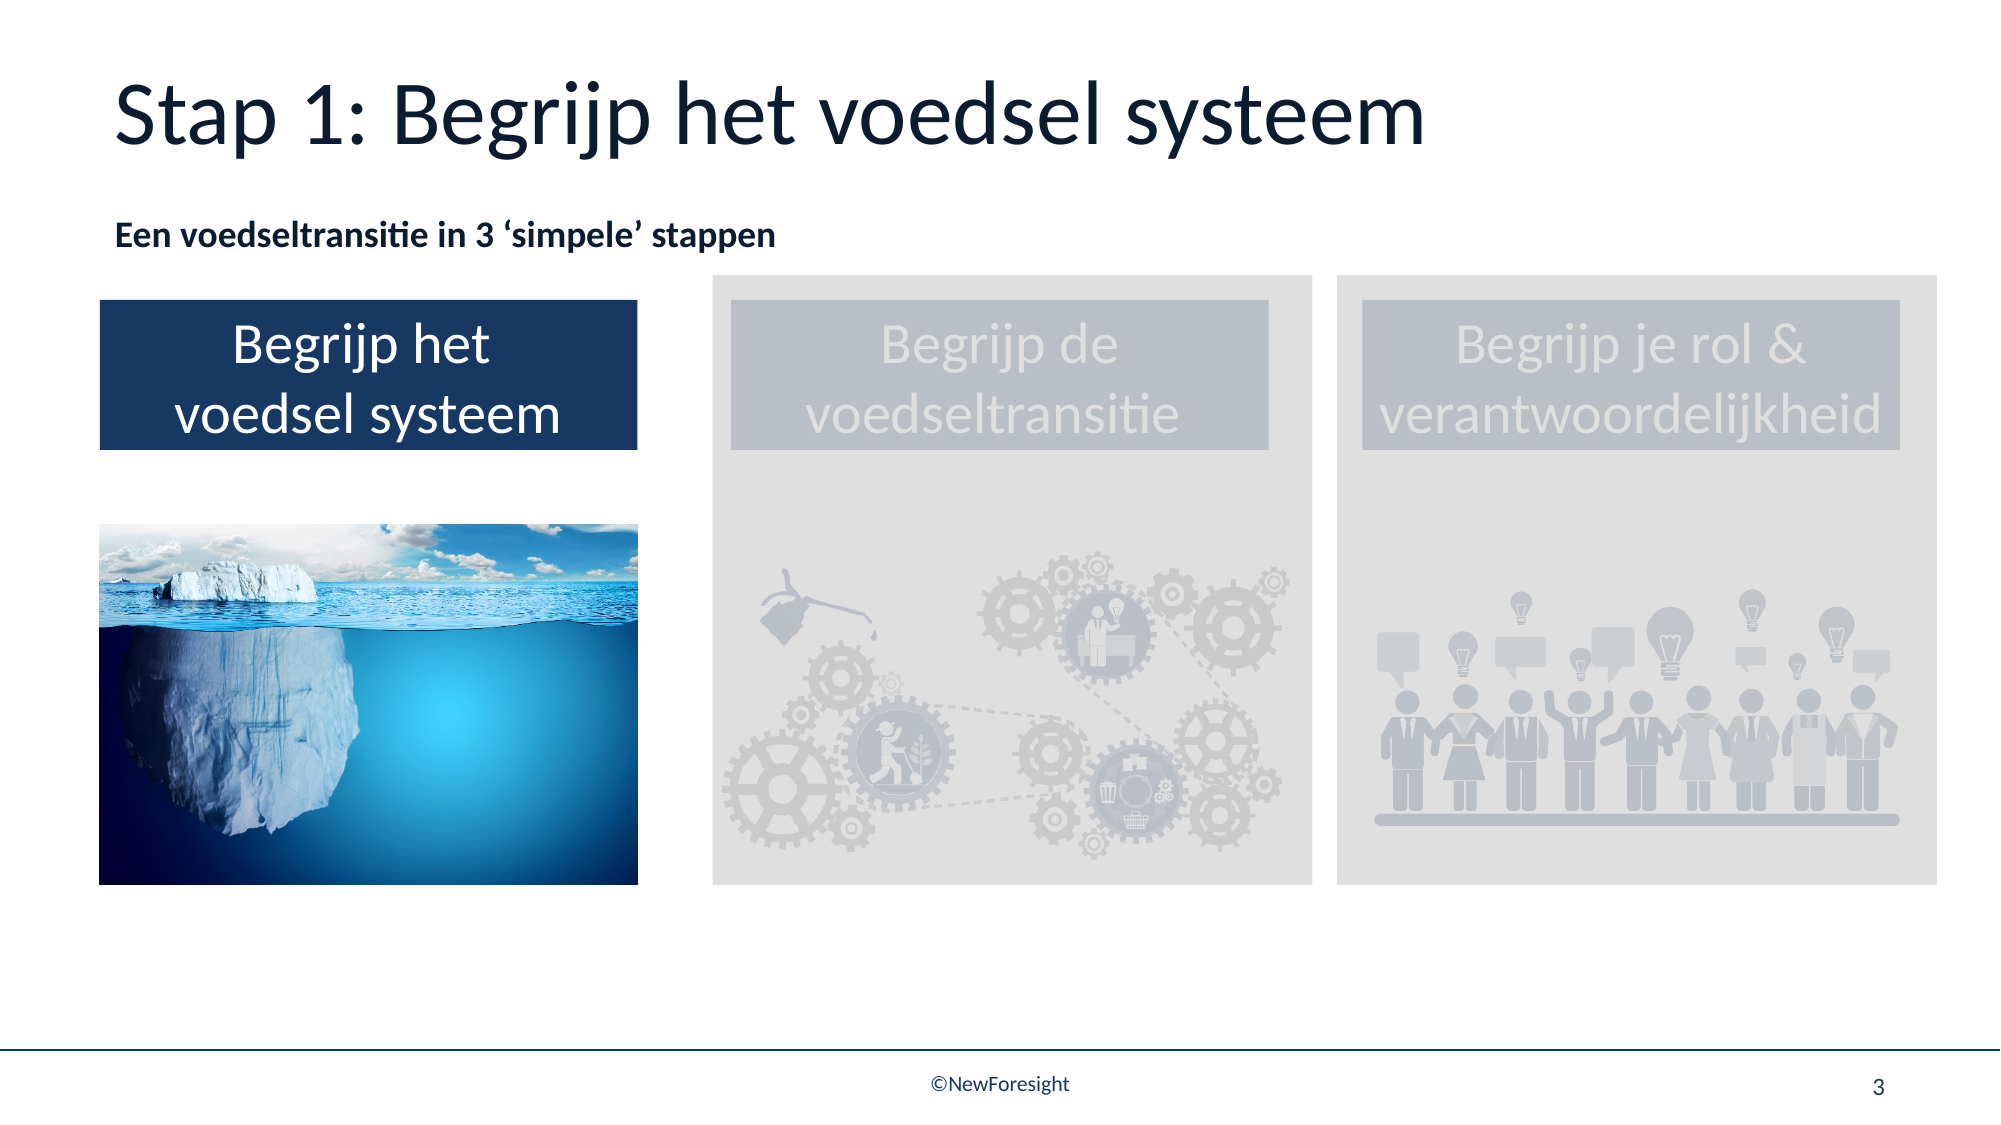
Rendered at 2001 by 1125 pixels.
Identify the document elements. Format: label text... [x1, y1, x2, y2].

picture [99, 524, 638, 886]
picture [712, 546, 1300, 864]
text_box [1335, 273, 1939, 887]
picture [1373, 589, 1901, 827]
list Een voedseltransitie in 3 ‘simpele’ stappen [99, 202, 1900, 263]
slide_number 3 [1433, 1071, 1900, 1099]
text_box [710, 273, 1314, 887]
title Stap 1: Begrijp het voedsel systeem [99, 45, 1900, 185]
text_box Begrijp het voedsel systeem [98, 298, 639, 452]
